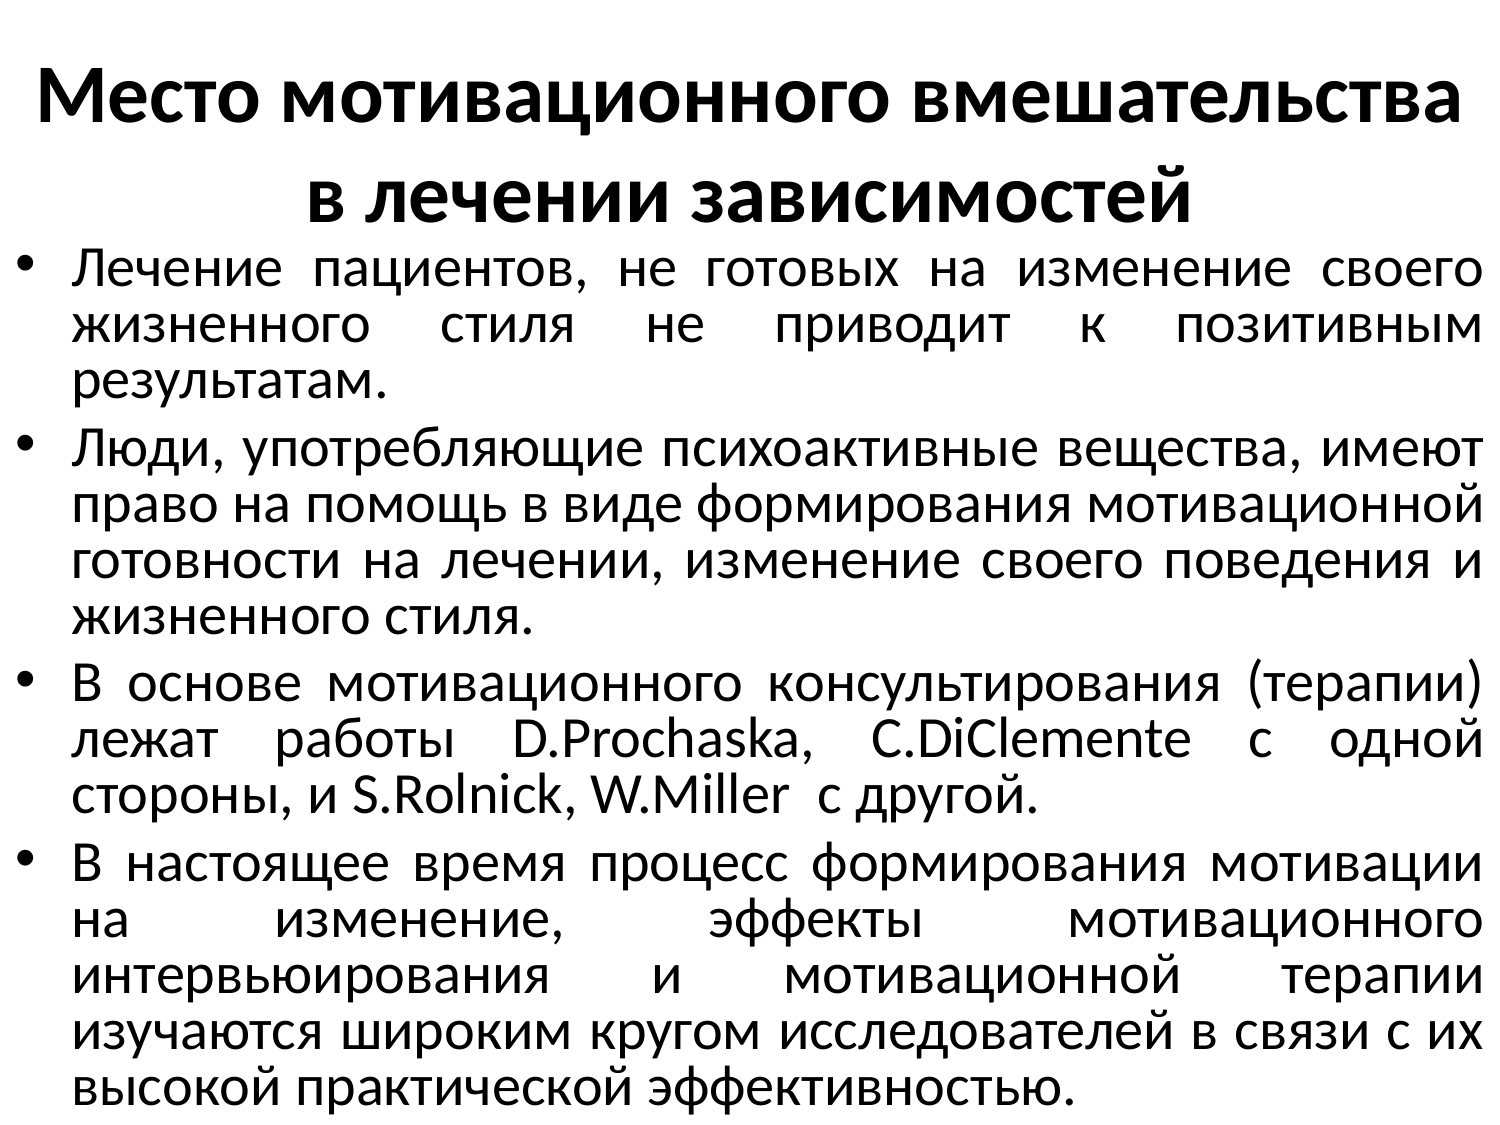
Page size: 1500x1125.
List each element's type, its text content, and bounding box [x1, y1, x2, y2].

title Место мотивационного вмешательства в лечении зависимостей [0, 44, 1500, 233]
list Лечение пациентов, не готовых на изменение своего жизненного стиля не приводит к позитивным результатам. Люди, употребляющие психоактивные вещества, имеют право на помощь в виде формирования мотивационной готовности на лечении, изменение своего поведения и жизненного стиля. В основе мотивационного консультирования (терапии) лежат работы D.Prochaska, C.DiClemente с одной стороны, и S.Rolnick, W.Miller с другой. В настоящее время процесс формирования мотивации на изменение, эффекты мотивационного интервьюирования и мотивационной терапии изучаются широким кругом исследователей в связи с их высокой практической эффективностью. [0, 234, 1500, 1006]
